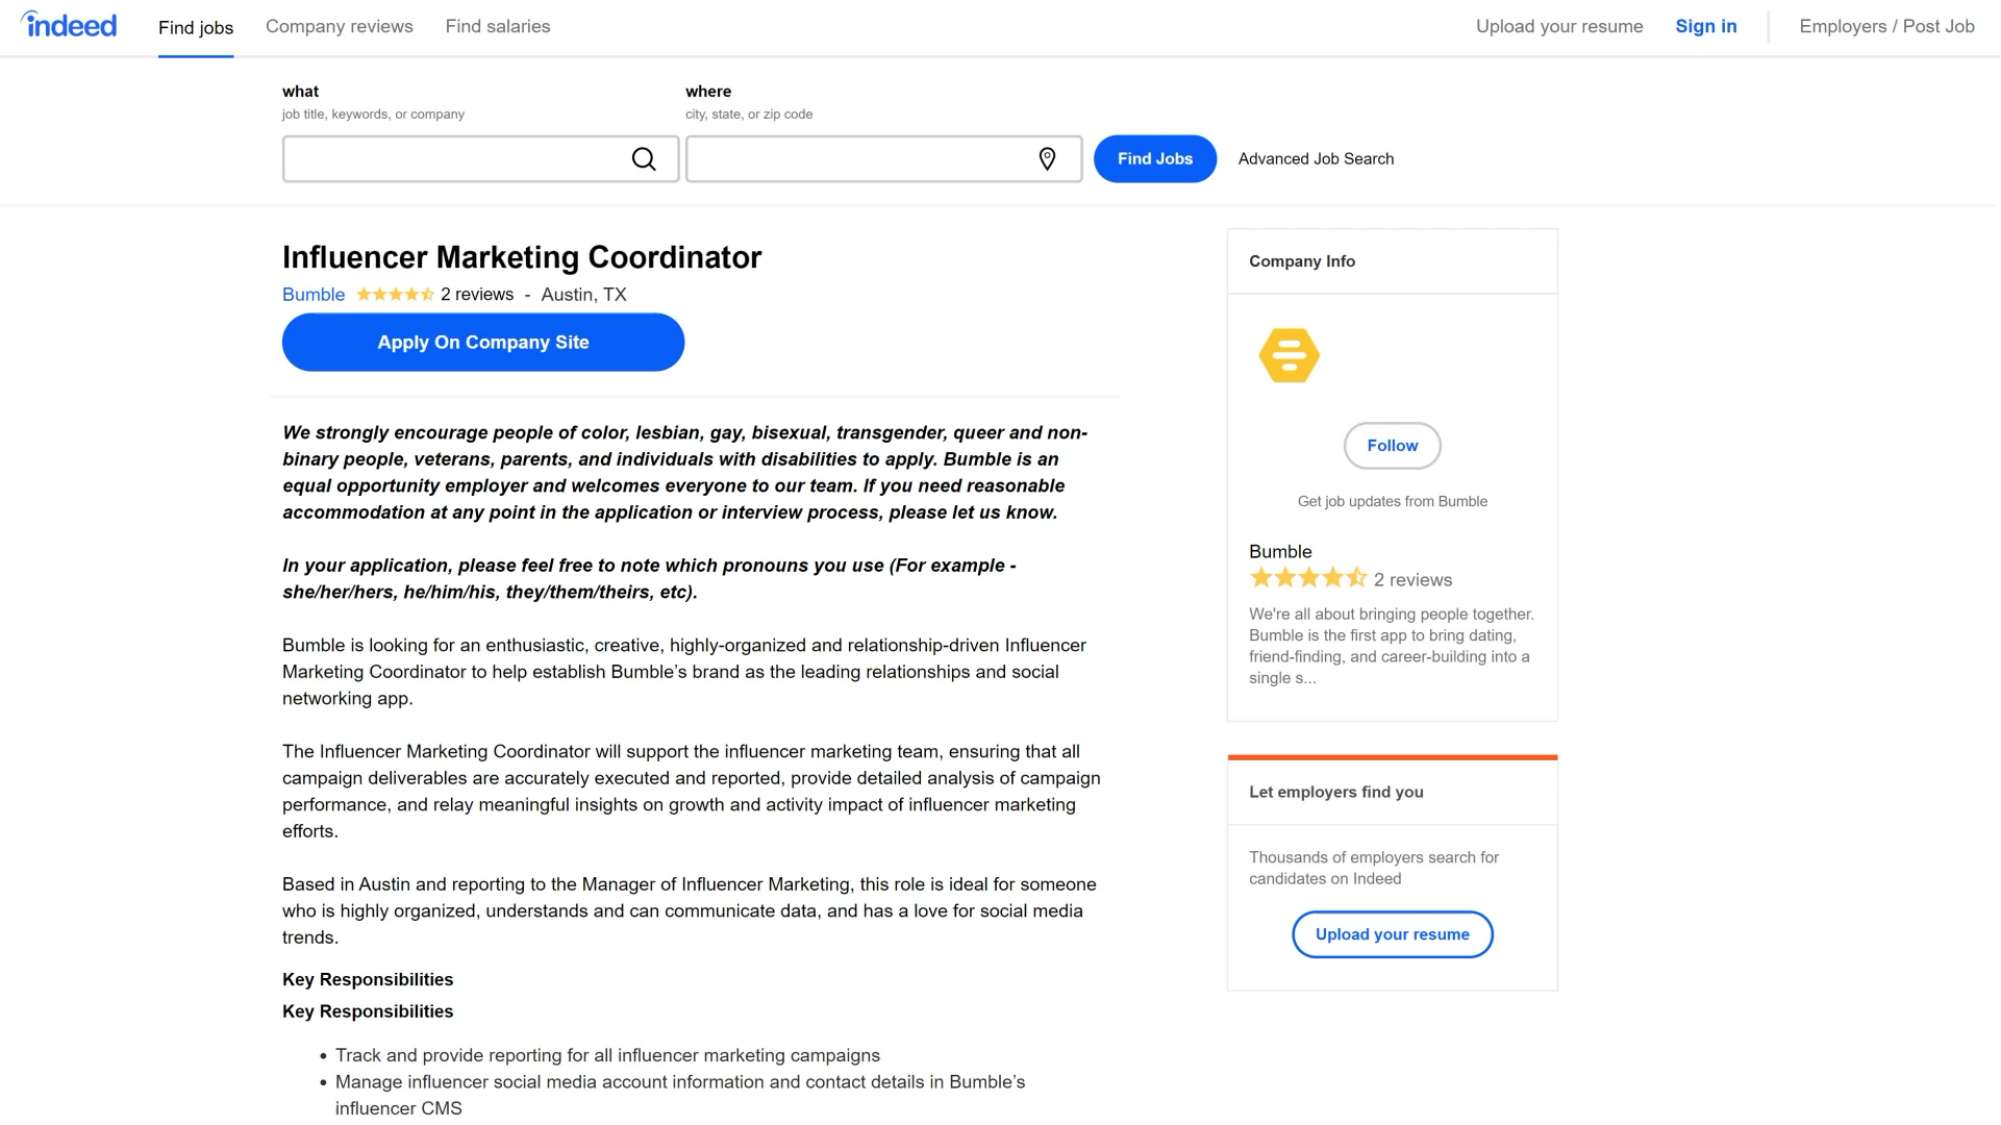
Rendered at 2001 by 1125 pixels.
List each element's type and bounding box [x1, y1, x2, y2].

text_box [0, 0, 2000, 1125]
